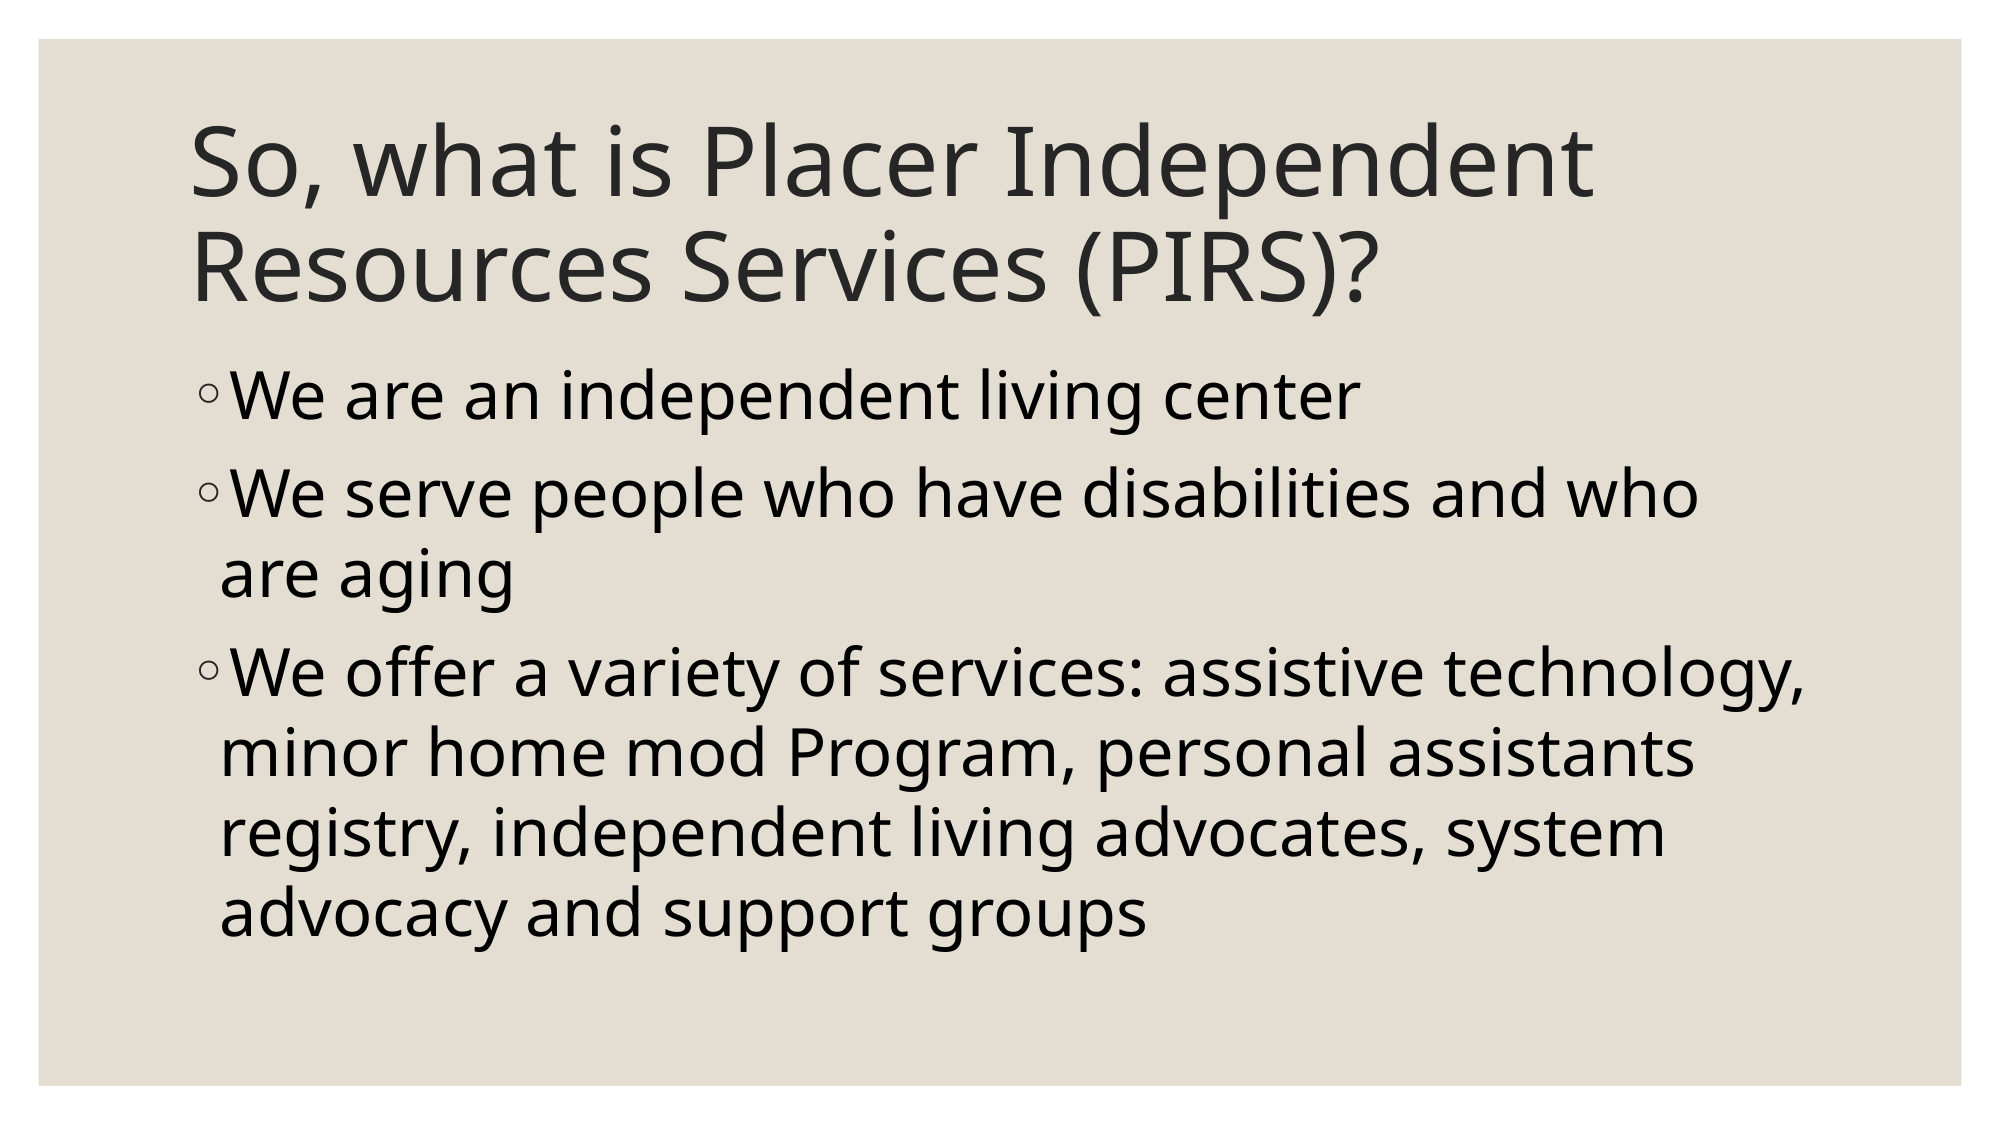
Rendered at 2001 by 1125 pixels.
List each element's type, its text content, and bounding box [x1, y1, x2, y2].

list We are an independent living center We serve people who have disabilities and who are aging We offer a variety of services: assistive technology, minor home mod Program, personal assistants registry, independent living advocates, system advocacy and support groups [174, 345, 1825, 990]
title So, what is Placer Independent Resources Services (PIRS)? [174, 105, 1825, 331]
